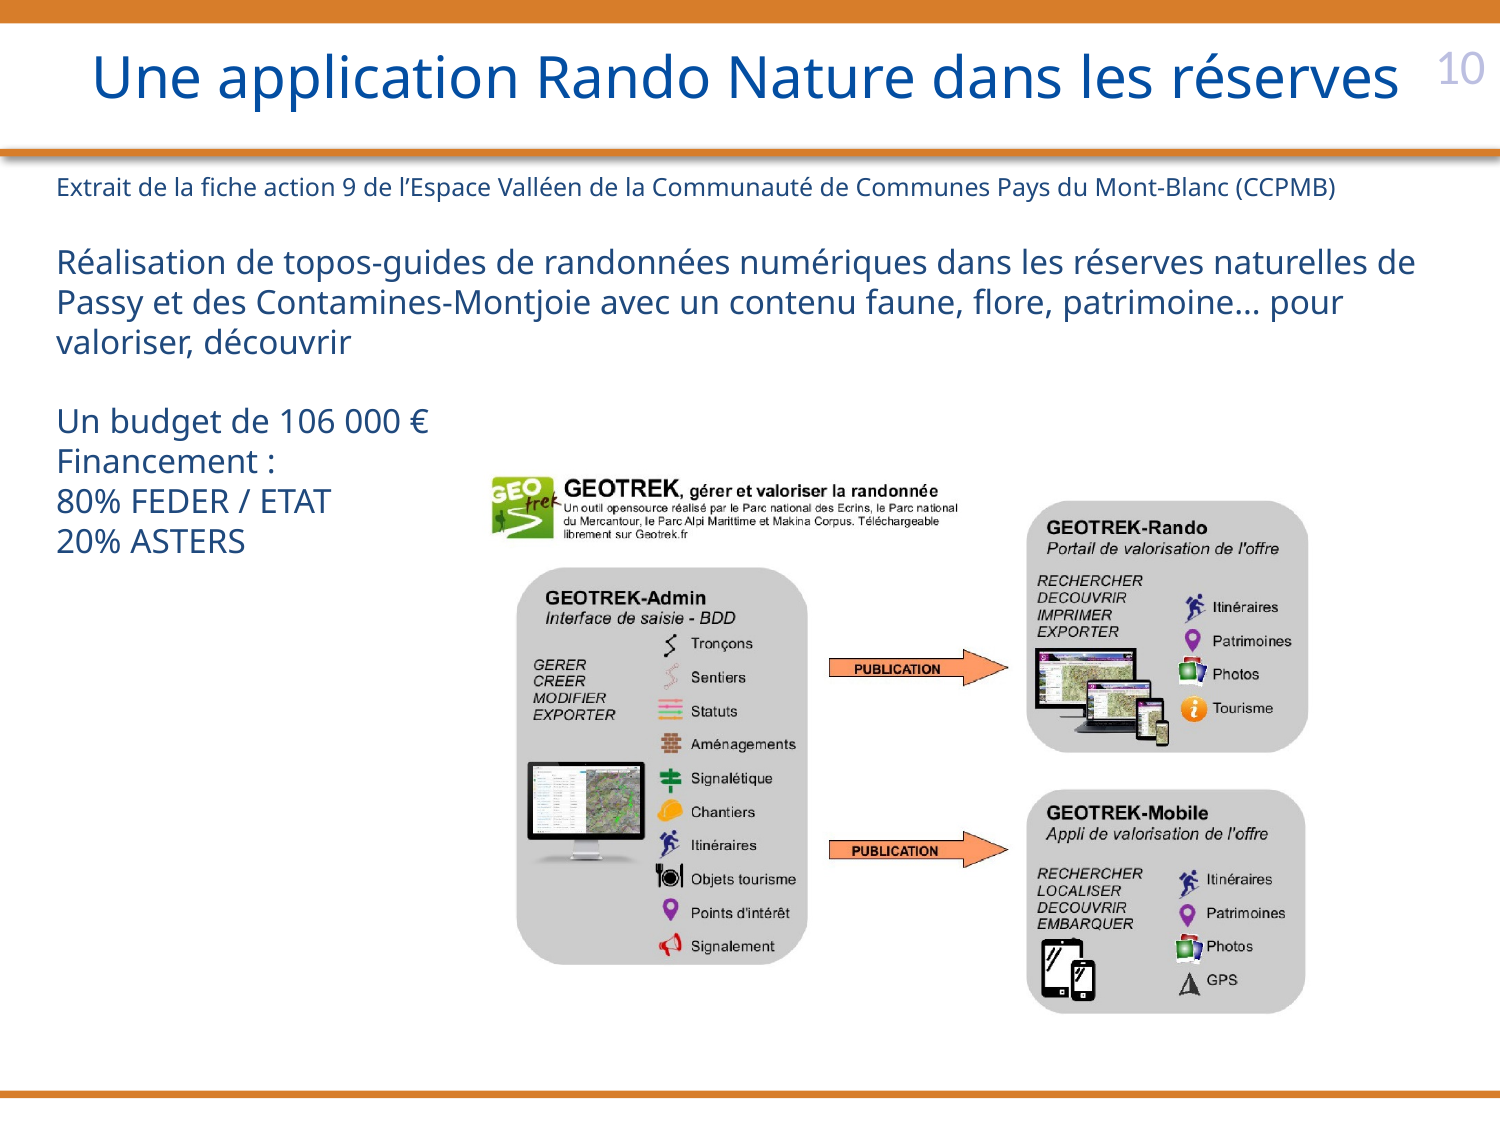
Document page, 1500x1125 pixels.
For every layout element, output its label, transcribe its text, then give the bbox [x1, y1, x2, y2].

text_box [0, 0, 1500, 25]
text_box Une application Rando Nature dans les réserves [76, 33, 1440, 144]
text_box [0, 147, 1500, 158]
text_box [0, 1088, 1500, 1100]
picture [383, 455, 1427, 1030]
text_box 10 [1440, 35, 1500, 95]
text_box Extrait de la fiche action 9 de l’Espace Valléen de la Communauté de Communes Pays du Mont-Blanc (CCPMB) Réalisation de topos-guides de randonnées numériques dans les réserves naturelles de Passy et des Contamines-Montjoie avec un contenu faune, flore, patrimoine… pour valoriser, découvrir Un budget de 106 000 € Financement : 80% FEDER / ETAT 20% ASTERS [41, 163, 1500, 568]
